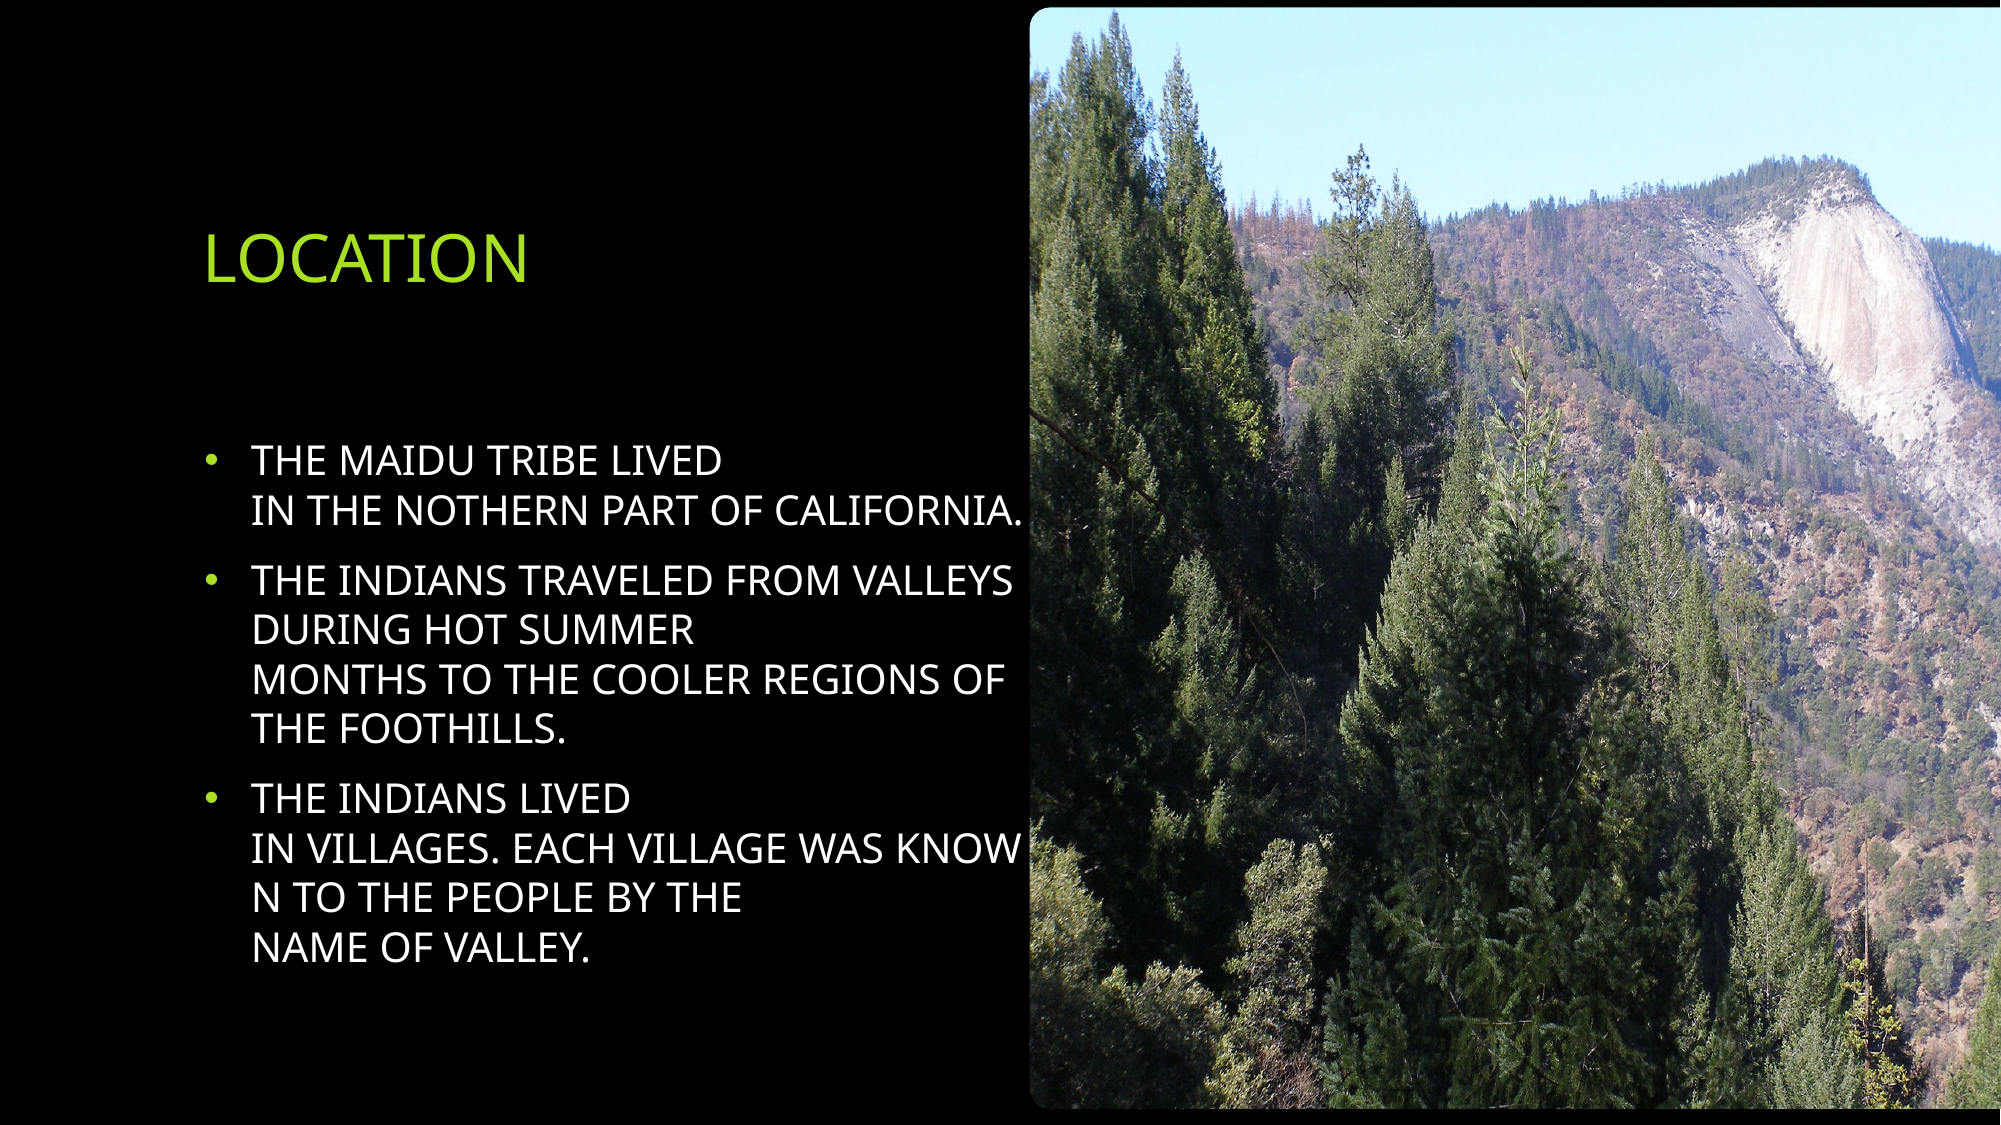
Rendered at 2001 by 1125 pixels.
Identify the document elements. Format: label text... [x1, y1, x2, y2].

list The Maidu tribe lived in the Nothern part of California. The Indians traveled from valleys during hot summer months to the cooler regions of the foothills. The Indians lived in villages. Each village was known to the people by the name of valley. [189, 427, 1029, 988]
picture [1029, 7, 2001, 1110]
title Location [187, 99, 1029, 413]
